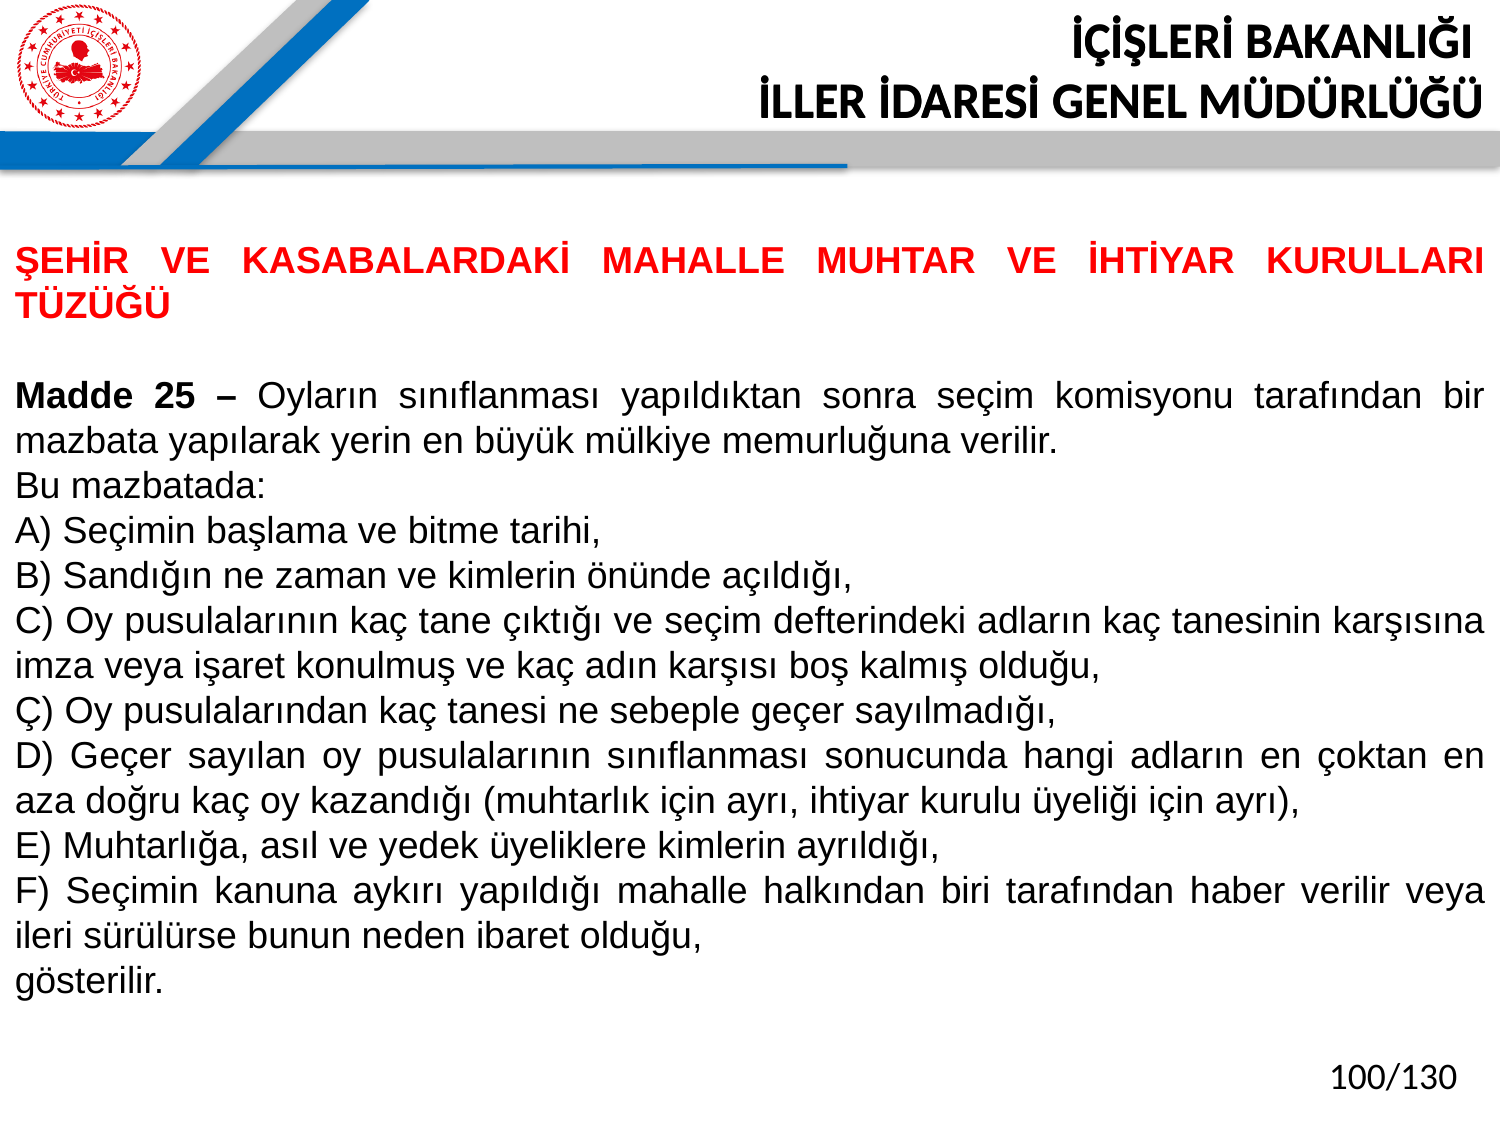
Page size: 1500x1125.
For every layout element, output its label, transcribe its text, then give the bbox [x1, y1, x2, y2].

text_box İÇİŞLERİ BAKANLIĞI İLLER İDARESİ GENEL MÜDÜRLÜĞÜ [0, 1, 1500, 137]
text_box ŞEHİR VE KASABALARDAKİ MAHALLE MUHTAR VE İHTİYAR KURULLARI TÜZÜĞÜ Madde 25 – Oyların sınıflanması yapıldıktan sonra seçim komisyonu tarafından bir mazbata yapılarak yerin en büyük mülkiye memurluğuna verilir. Bu mazbatada: A) Seçimin başlama ve bitme tarihi, B) Sandığın ne zaman ve kimlerin önünde açıldığı, C) Oy pusulalarının kaç tane çıktığı ve seçim defterindeki adların kaç tanesinin karşısına imza veya işaret konulmuş ve kaç adın karşısı boş kalmış olduğu, Ç) Oy pusulalarından kaç tanesi ne sebeple geçer sayılmadığı, D) Geçer sayılan oy pusulalarının sınıflanması sonucunda hangi adların en çoktan en aza doğru kaç oy kazandığı (muhtarlık için ayrı, ihtiyar kurulu üyeliği için ayrı), E) Muhtarlığa, asıl ve yedek üyeliklere kimlerin ayrıldığı, F) Seçimin kanuna aykırı yapıldığı mahalle halkından biri tarafından haber verilir veya ileri sürülürse bunun neden ibaret olduğu, gösterilir. [0, 189, 1500, 1099]
